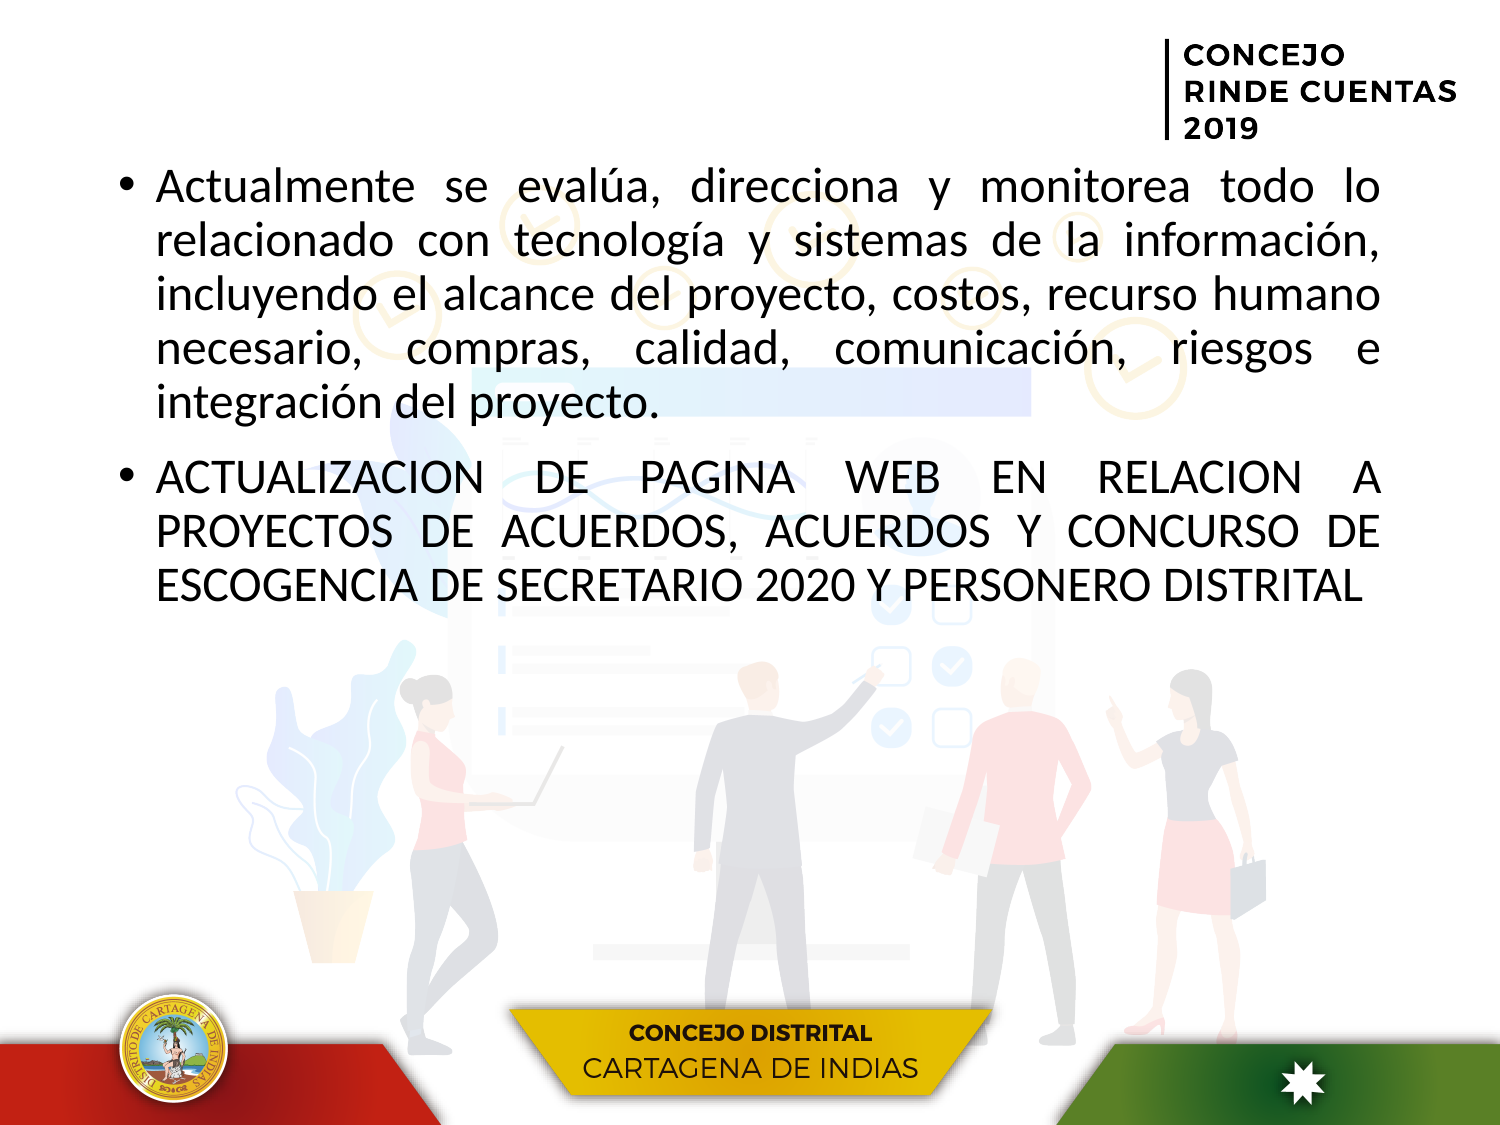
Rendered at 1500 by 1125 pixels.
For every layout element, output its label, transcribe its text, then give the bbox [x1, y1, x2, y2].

list Actualmente se evalúa, direcciona y monitorea todo lo relacionado con tecnología y sistemas de la información, incluyendo el alcance del proyecto, costos, recurso humano necesario, compras, calidad, comunicación, riesgos e integración del proyecto. ACTUALIZACION DE PAGINA WEB EN RELACION A PROYECTOS DE ACUERDOS, ACUERDOS Y CONCURSO DE ESCOGENCIA DE SECRETARIO 2020 Y PERSONERO DISTRITAL [103, 151, 1397, 1014]
picture [0, 0, 1500, 1125]
